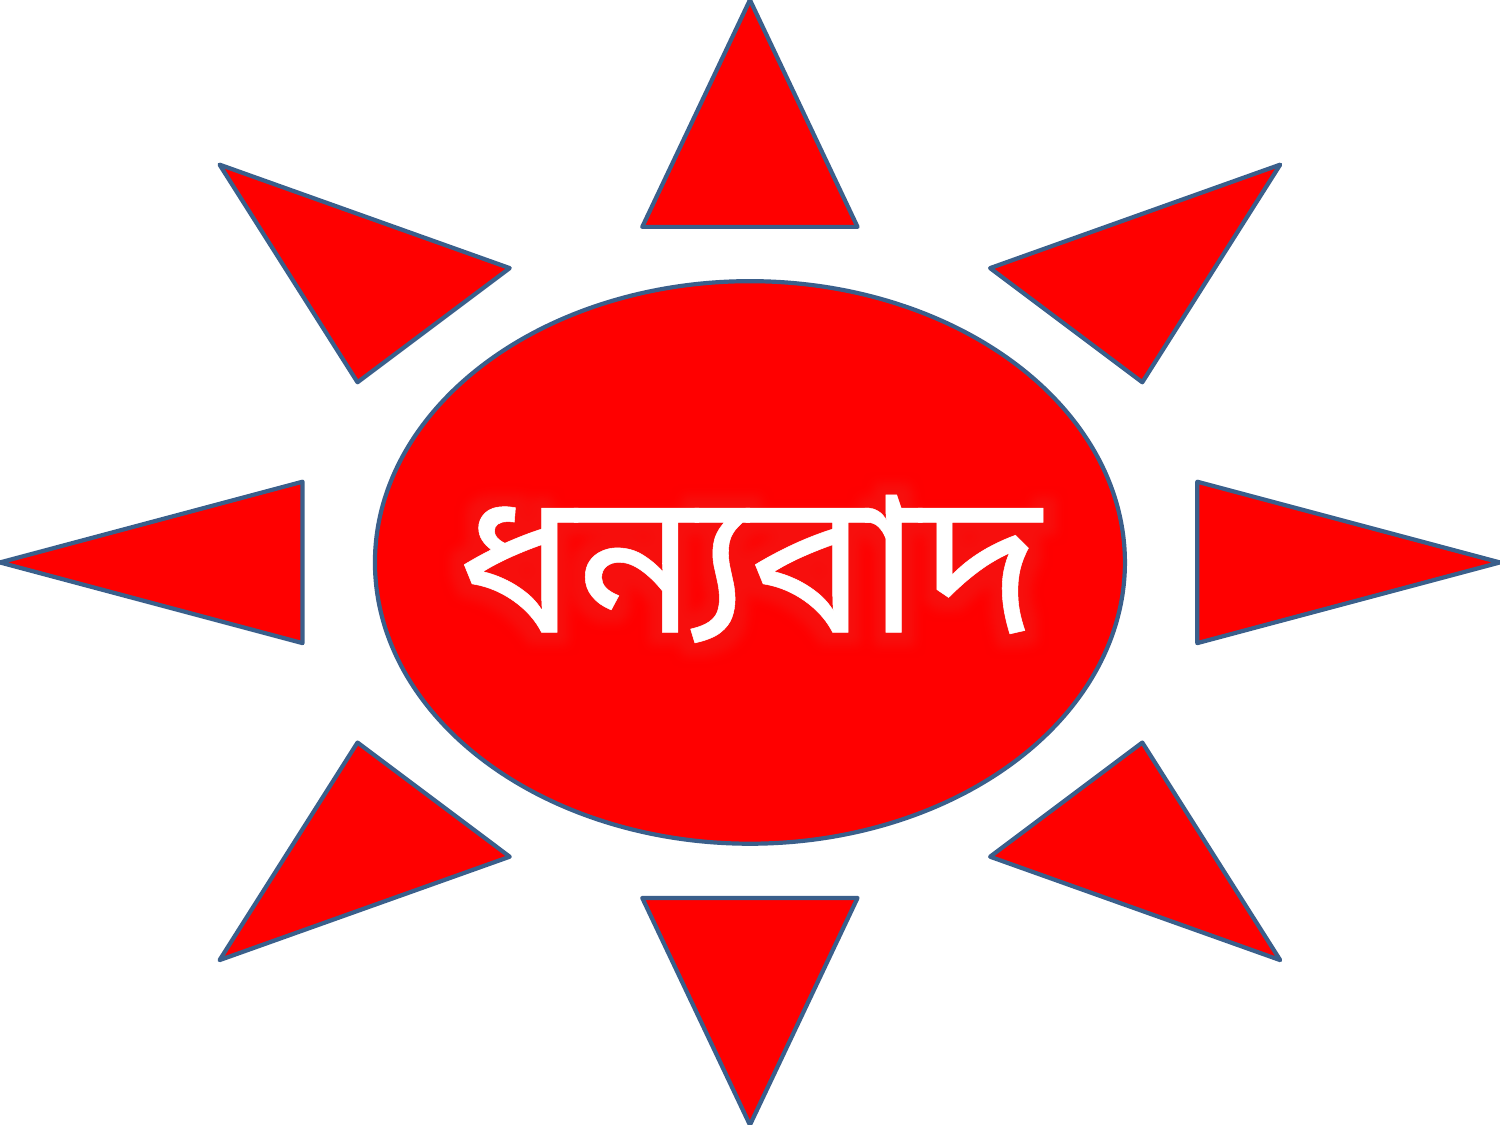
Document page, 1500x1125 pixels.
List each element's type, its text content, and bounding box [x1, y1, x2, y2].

text_box [217, 162, 512, 385]
text_box [217, 740, 512, 963]
text_box [988, 162, 1282, 385]
text_box ধন্যবাদ [441, 424, 1056, 680]
text_box [372, 421, 1128, 846]
text_box [988, 740, 1282, 963]
text_box [436, 279, 1064, 405]
text_box [640, 895, 860, 1125]
text_box [1195, 479, 1500, 646]
text_box [0, 479, 305, 646]
text_box [640, 0, 860, 229]
